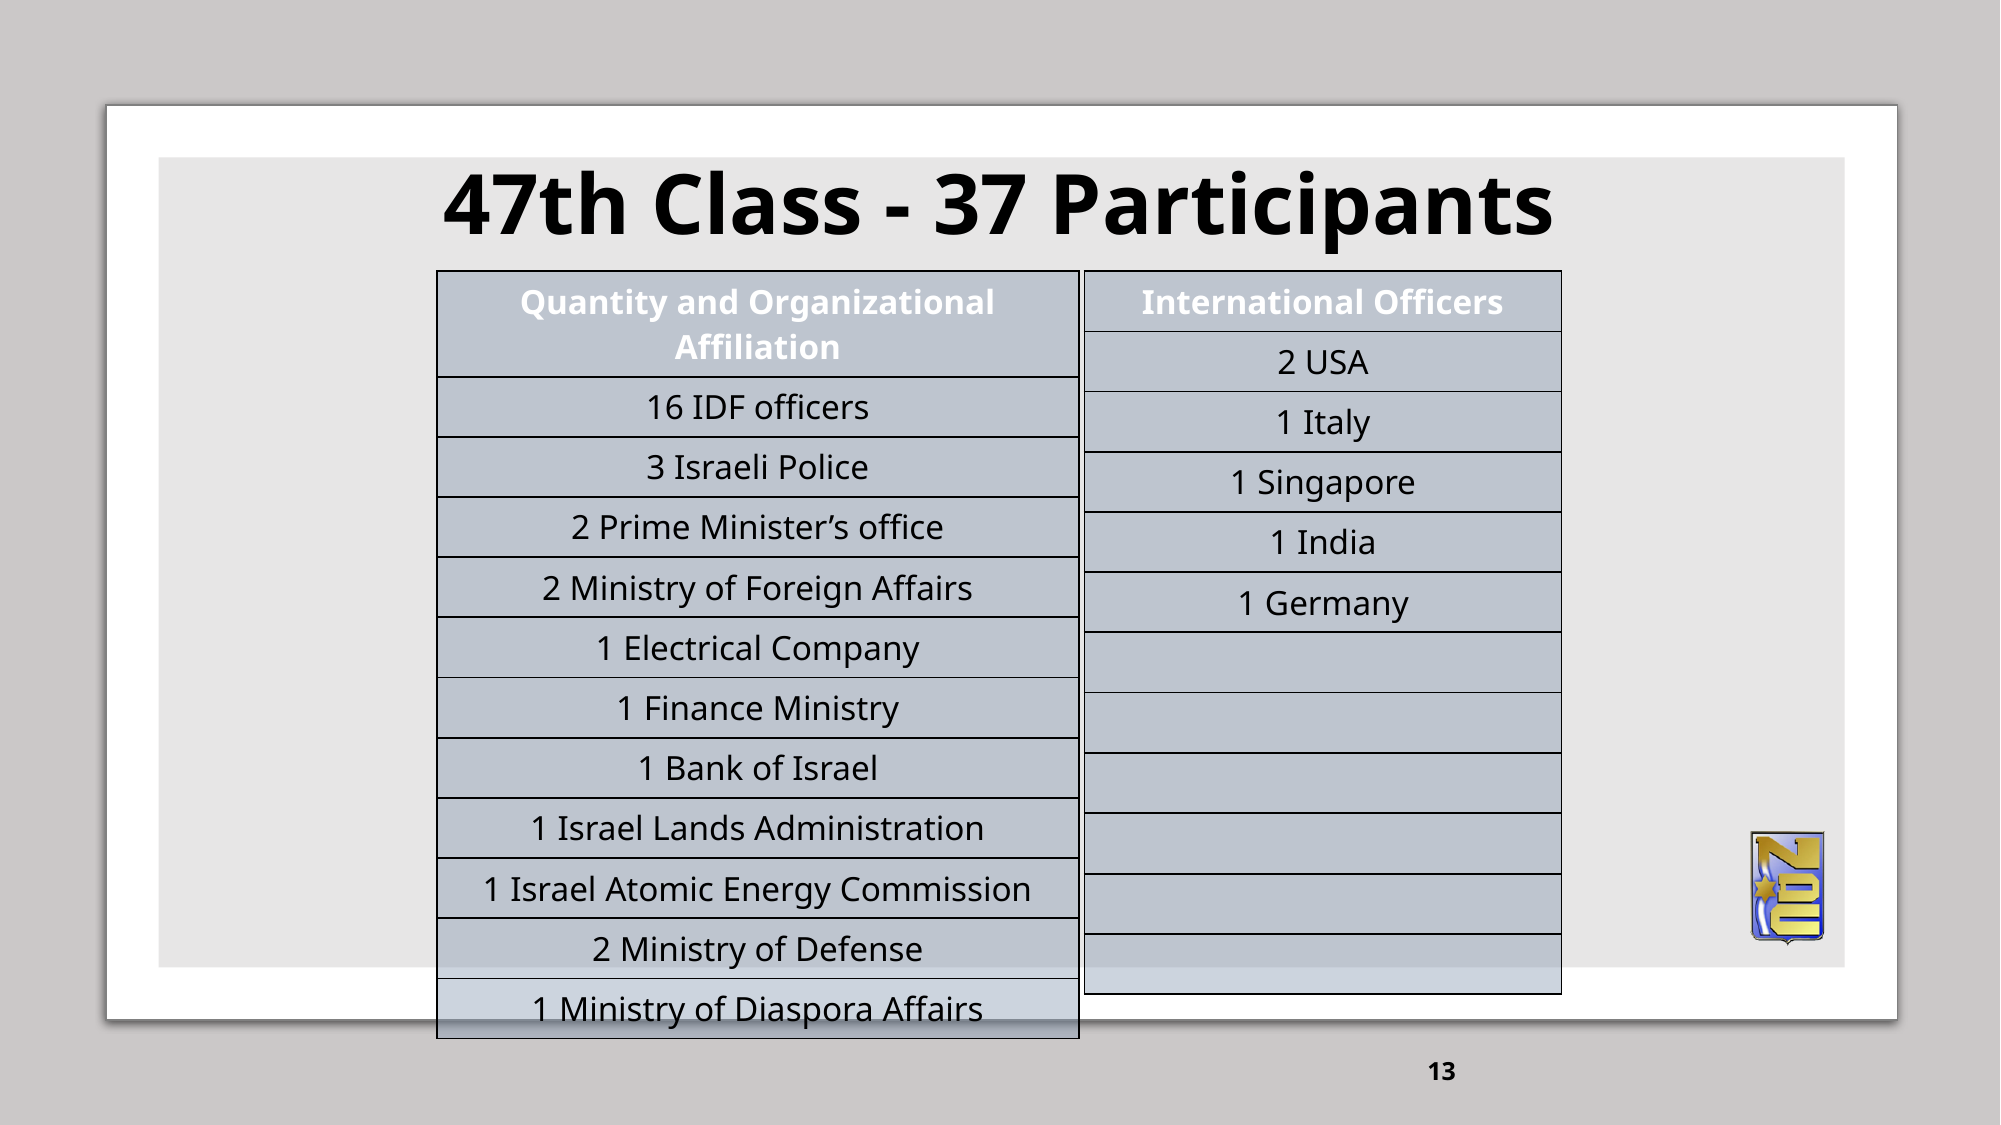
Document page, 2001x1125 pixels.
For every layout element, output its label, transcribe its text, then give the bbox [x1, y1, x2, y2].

table_cell 2 Prime Minister’s office [438, 498, 1078, 556]
table_cell 1 Singapore [1085, 453, 1561, 511]
table_cell 2 USA [1085, 332, 1561, 391]
text_box [1562, 156, 1846, 968]
table_header Quantity and Organizational Affiliation [438, 272, 1078, 376]
table_cell 1 Bank of Israel [438, 739, 1078, 797]
picture [1748, 828, 1826, 946]
text_box [105, 104, 1898, 1021]
text_box [0, 0, 2000, 1125]
table_cell 1 Israel Lands Administration [438, 799, 1078, 857]
table_cell 16 IDF officers [438, 378, 1078, 436]
table_cell 1 Finance Ministry [438, 678, 1078, 737]
table_cell [1085, 875, 1561, 933]
table_cell 1 Italy [1085, 392, 1561, 451]
table_cell [1085, 814, 1561, 873]
table_cell 3 Israeli Police [438, 438, 1078, 496]
table_cell [1085, 693, 1561, 752]
table_cell 1 Electrical Company [438, 618, 1078, 677]
slide_number 13 [1412, 1042, 1863, 1103]
table_cell [1085, 935, 1561, 993]
title 47th Class - 37 Participants [209, 139, 1791, 275]
table_header International Officers [1085, 272, 1561, 331]
table_cell 2 Ministry of Foreign Affairs [438, 558, 1078, 616]
table_cell [1085, 754, 1561, 812]
table_cell 1 Germany [1085, 573, 1561, 631]
text_box [158, 156, 436, 968]
table_cell 1 Ministry of Diaspora Affairs [438, 979, 1078, 1038]
table_cell 1 India [1085, 513, 1561, 571]
table_cell [1085, 633, 1561, 692]
text_box [1080, 275, 1084, 968]
table_cell 1 Israel Atomic Energy Commission [438, 859, 1078, 917]
table_cell 2 Ministry of Defense [438, 919, 1078, 978]
